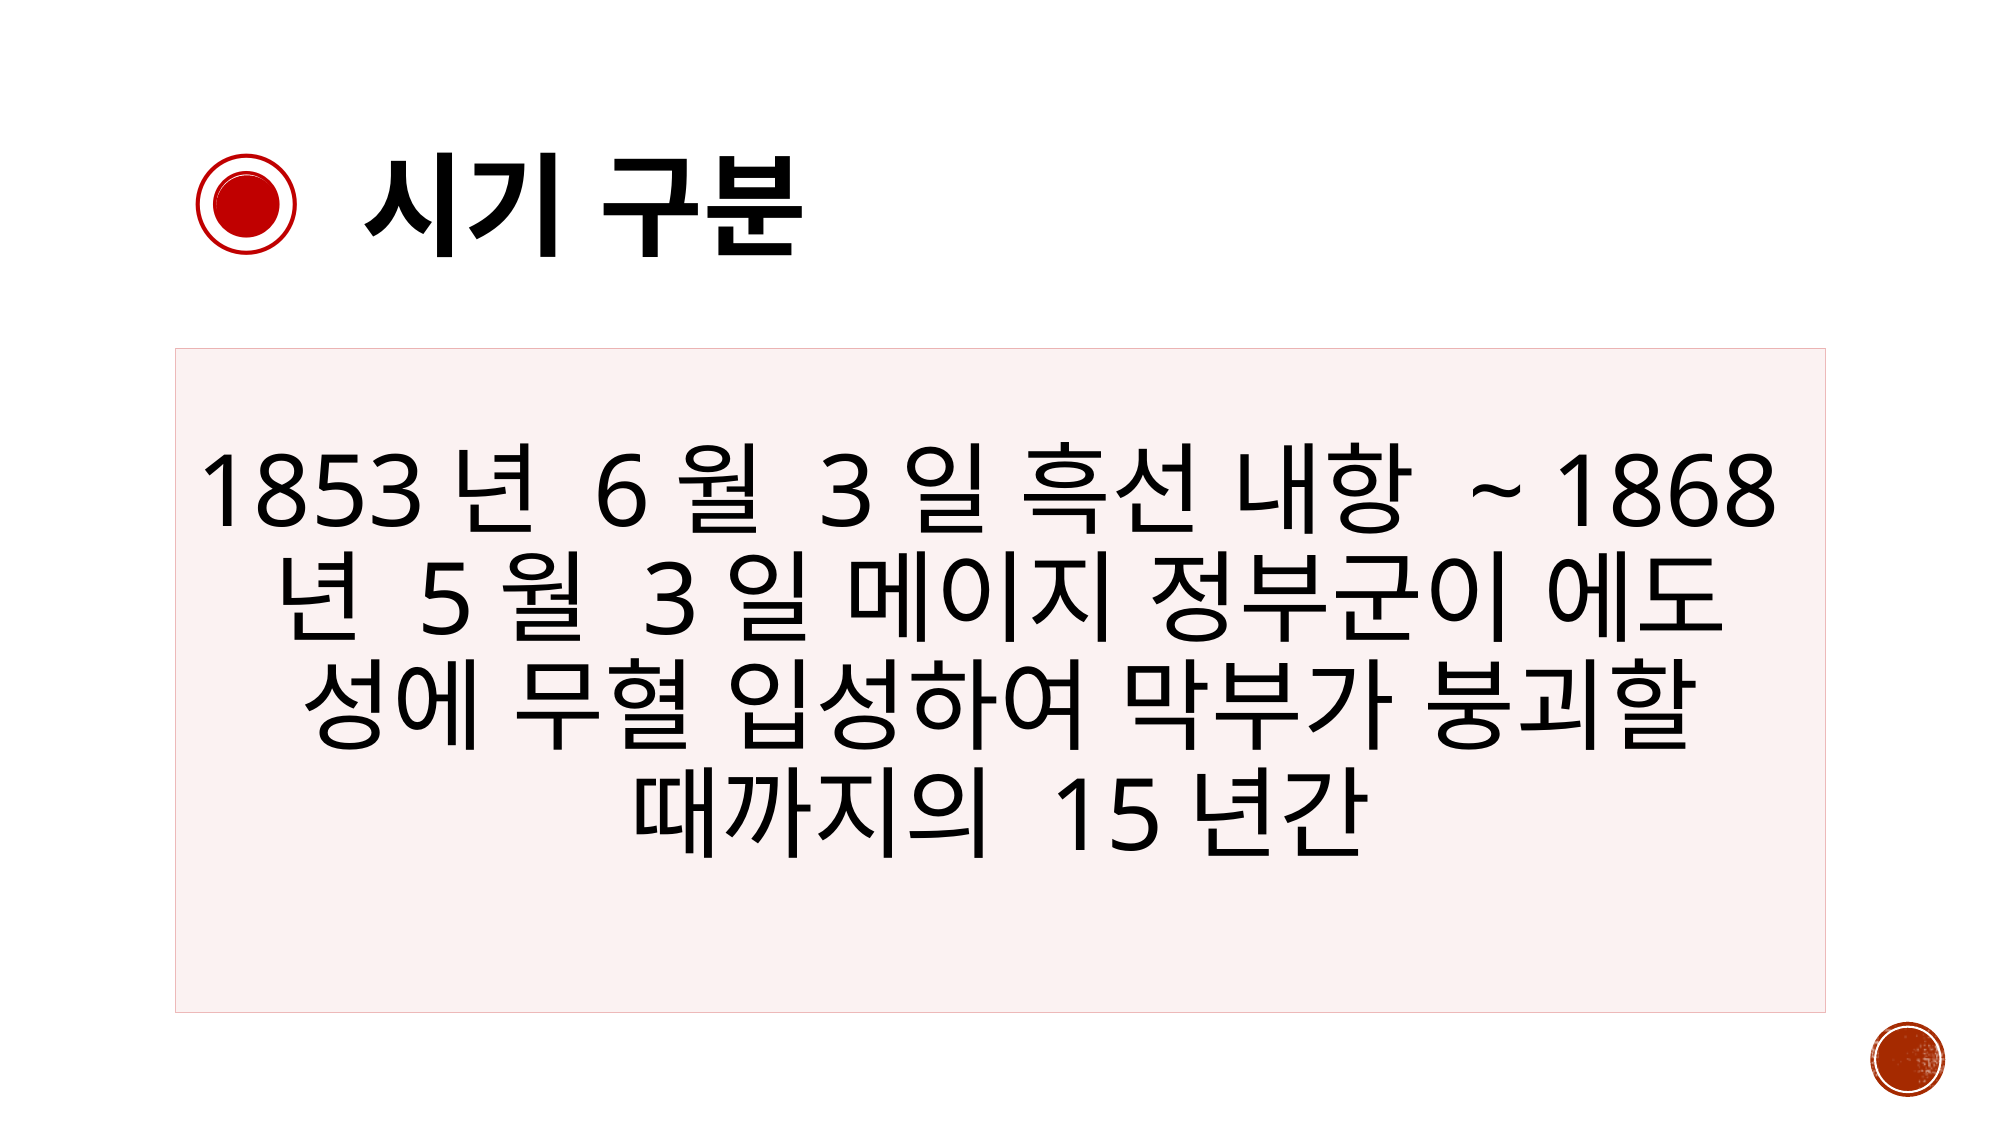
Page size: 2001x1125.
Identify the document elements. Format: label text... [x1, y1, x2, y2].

text_box [216, 175, 278, 237]
title ◎ 시기 구분 [175, 79, 1826, 344]
list 1853년 6월 3일 흑선 내항 ~ 1868년 5월 3일 메이지 정부군이 에도 성에 무혈 입성하여 막부가 붕괴할 때까지의 15년간 [175, 348, 1826, 1013]
